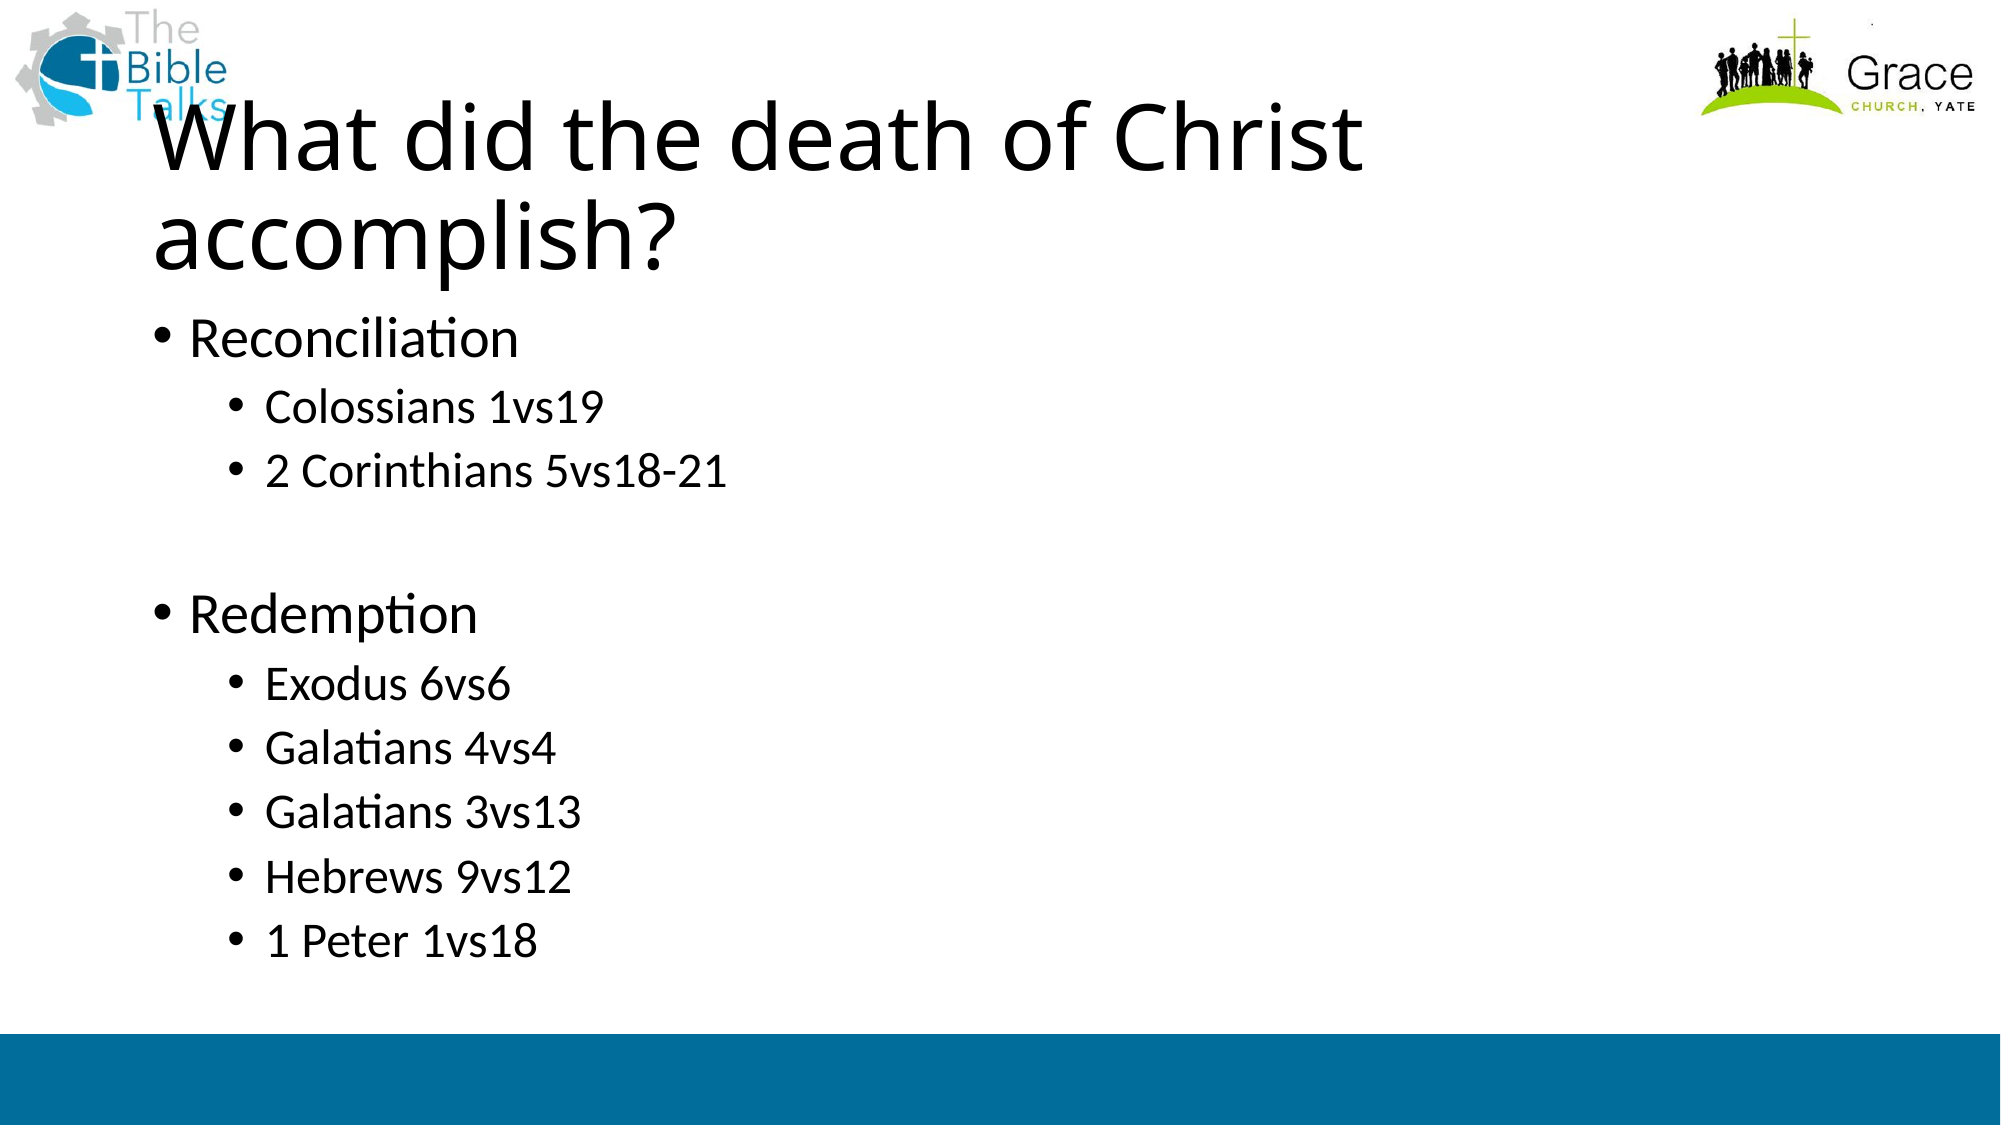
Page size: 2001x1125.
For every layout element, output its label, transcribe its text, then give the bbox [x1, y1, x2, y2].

title What did the death of Christ accomplish? [137, 102, 1863, 278]
picture [0, 0, 239, 135]
list Reconciliation Colossians 1vs19 2 Corinthians 5vs18-21 Redemption Exodus 6vs6 Galatians 4vs4 Galatians 3vs13 Hebrews 9vs12 1 Peter 1vs18 [137, 299, 1863, 1014]
picture [1695, 12, 1978, 120]
